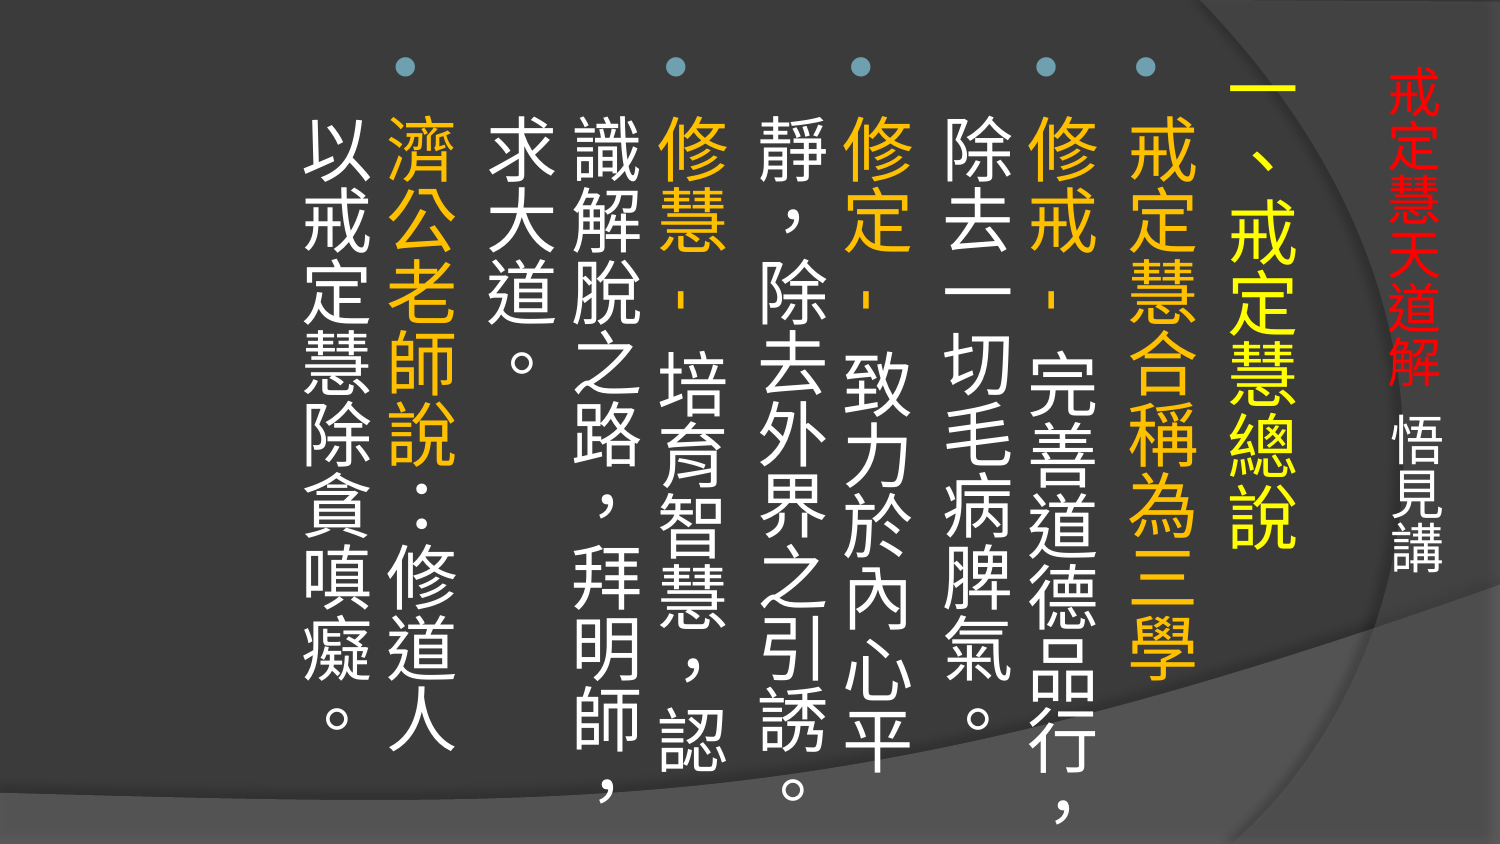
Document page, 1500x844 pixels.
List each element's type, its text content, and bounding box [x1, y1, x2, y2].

list 一、戒定慧總說 戒定慧合稱為三學 修戒 - 完善道德品行，除去一切毛病脾氣。 修定 - 致力於內心平靜，除去外界之引誘。 修慧 - 培育智慧，認識解脫之路，拜明師，求大道。 濟公老師說：修道人以戒定慧除貪嗔癡。 [29, 33, 1329, 812]
title 戒定慧天道解 悟見講 [1352, 43, 1473, 812]
